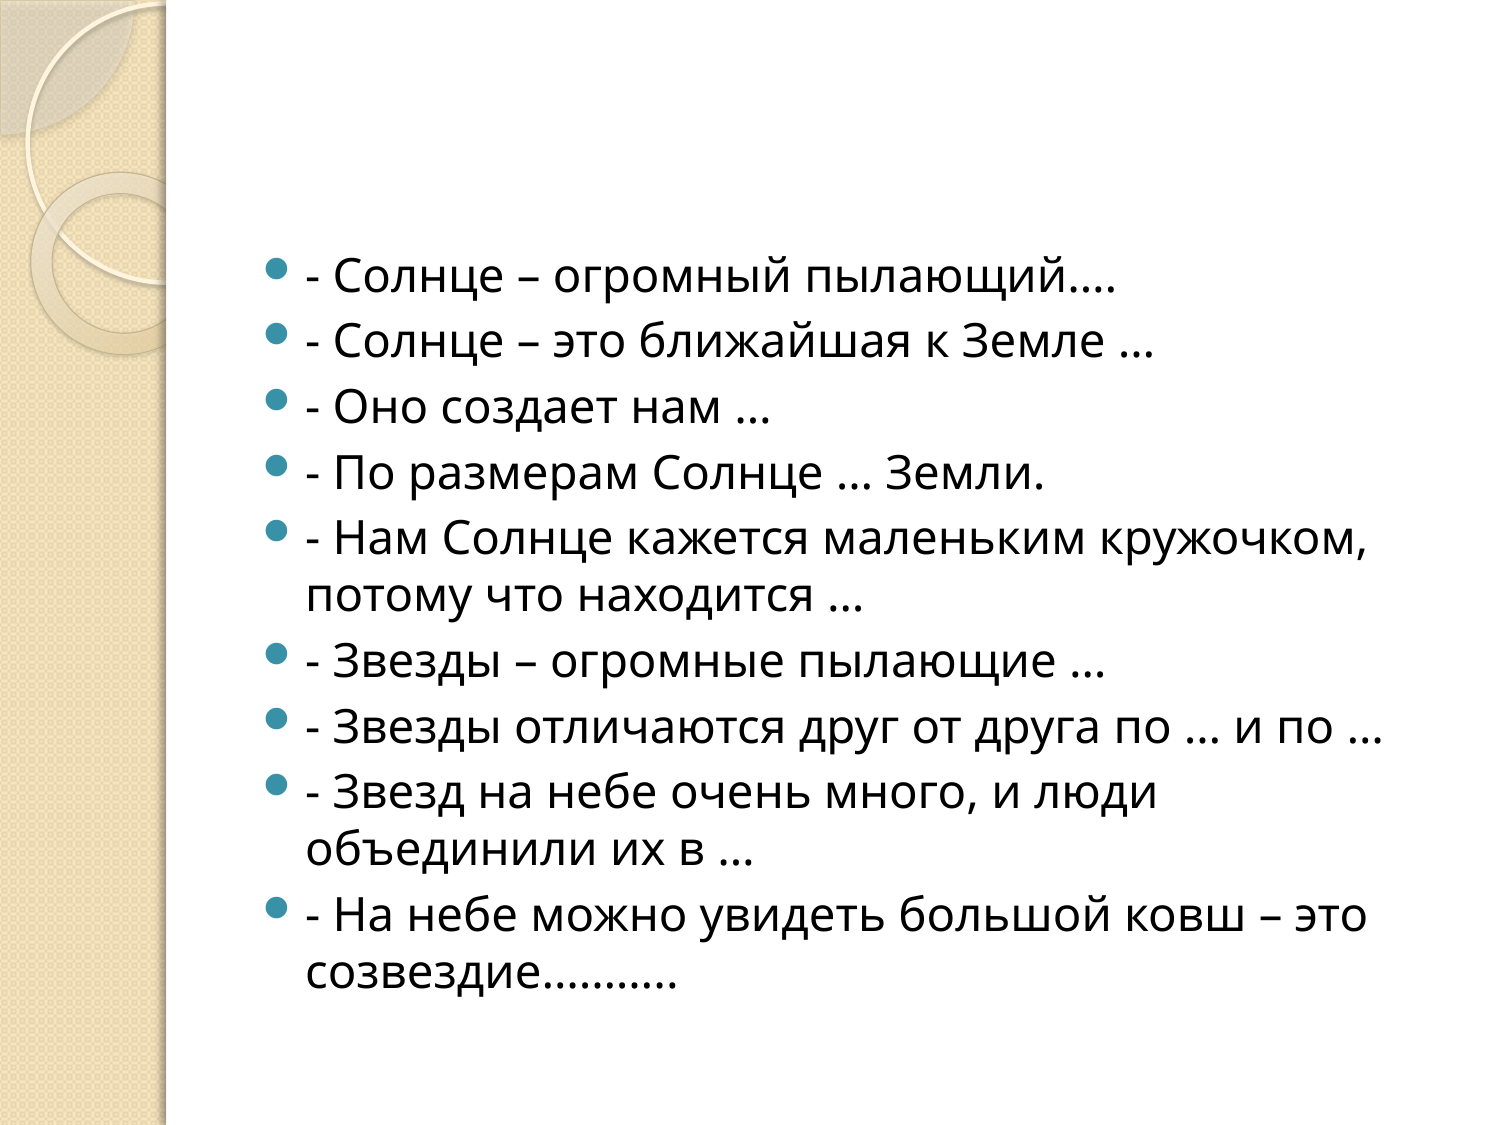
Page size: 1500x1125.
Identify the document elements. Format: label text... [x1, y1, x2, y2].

list - Солнце – огромный пылающий…. - Солнце – это ближайшая к Земле … - Оно создает нам … - По размерам Солнце … Земли. - Нам Солнце кажется маленьким кружочком, потому что находится … - Звезды – огромные пылающие … - Звезды отличаются друг от друга по … и по … - Звезд на небе очень много, и люди объединили их в … - На небе можно увидеть большой ковш – это созвездие……….. [235, 237, 1466, 1025]
